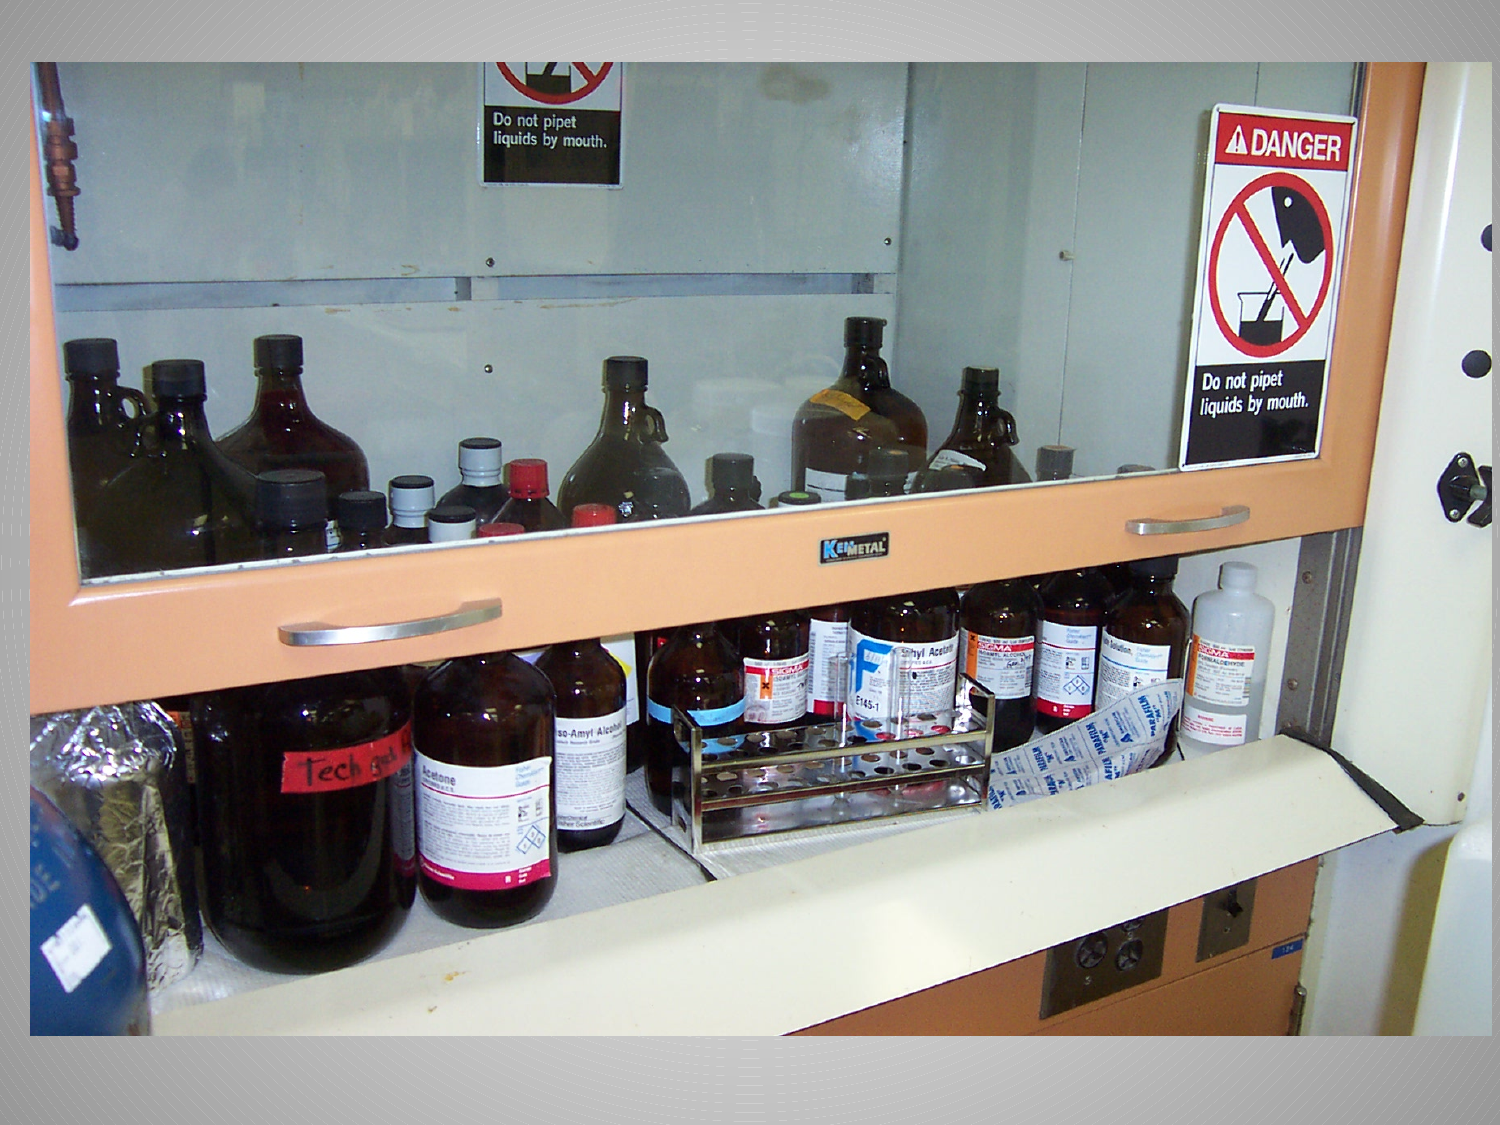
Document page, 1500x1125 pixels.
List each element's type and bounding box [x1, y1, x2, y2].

picture [30, 62, 1492, 1037]
